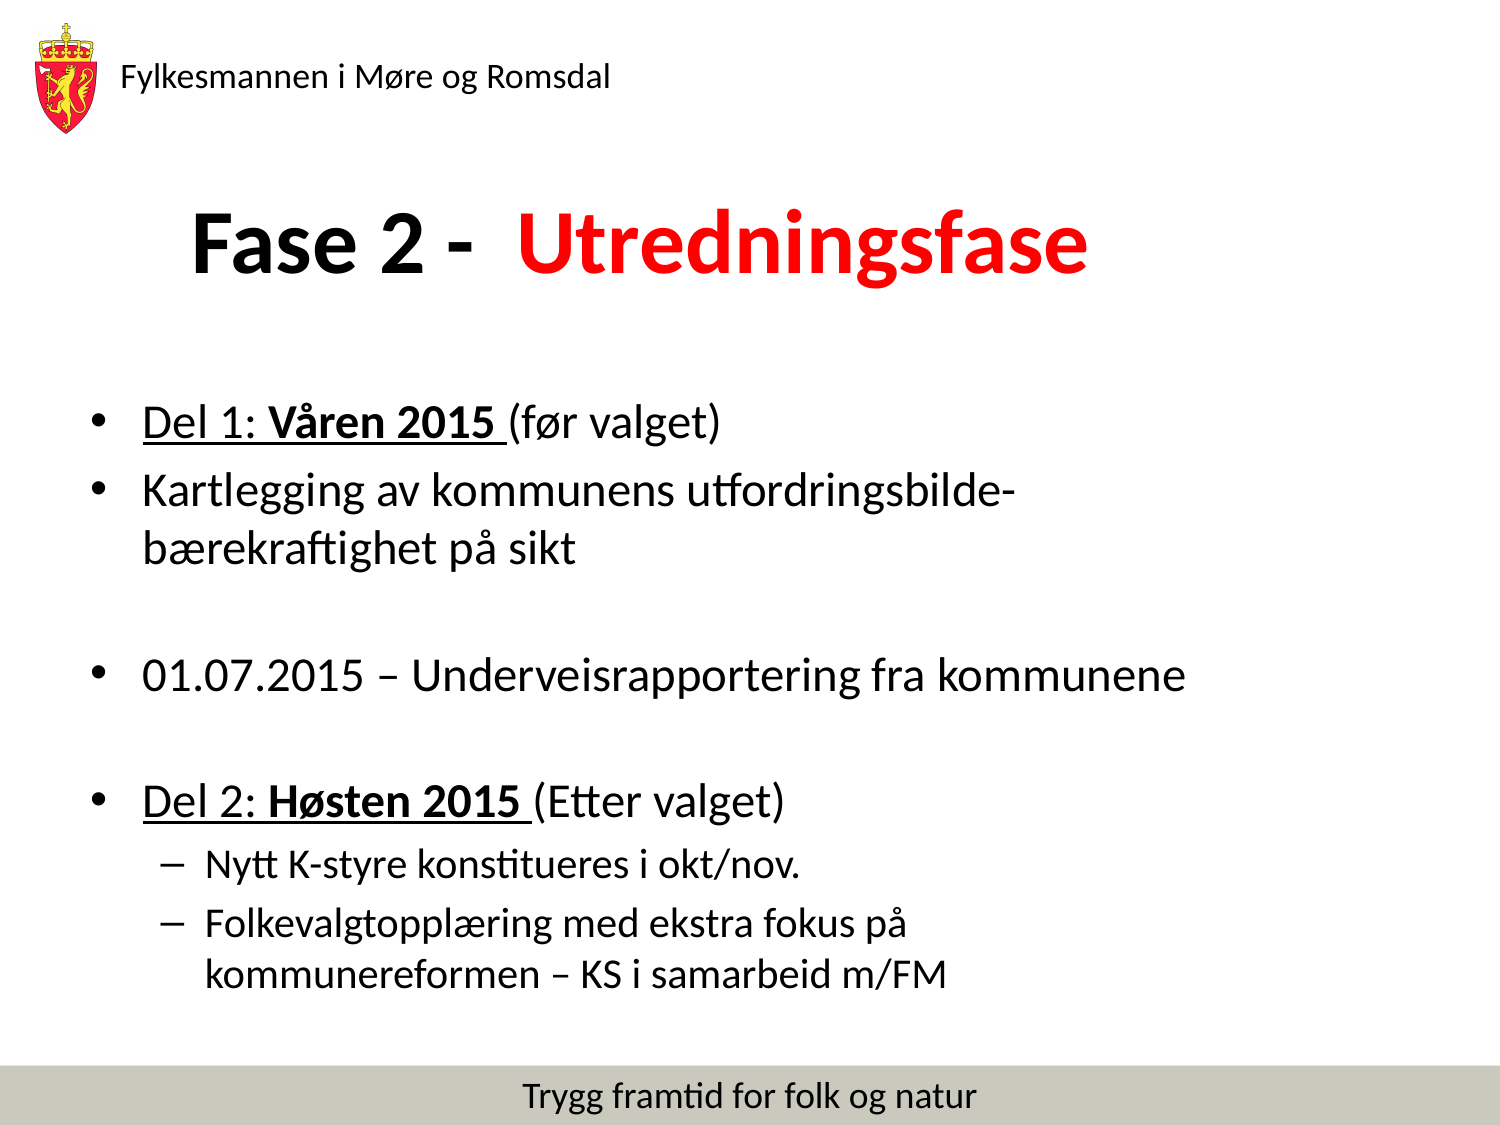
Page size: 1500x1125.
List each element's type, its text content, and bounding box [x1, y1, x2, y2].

picture [35, 23, 97, 134]
title Fase 2 - Utredningsfase [66, 172, 1216, 302]
list Del 1: Våren 2015 (før valget) Kartlegging av kommunens utfordringsbilde- bærekraftighet på sikt 01.07.2015 – Underveisrapportering fra kommunene Del 2: Høsten 2015 (Etter valget) Nytt K-styre konstitueres i okt/nov. Folkevalgtopplæring med ekstra fokus på kommunereformen – KS i samarbeid m/FM [75, 314, 1219, 1005]
